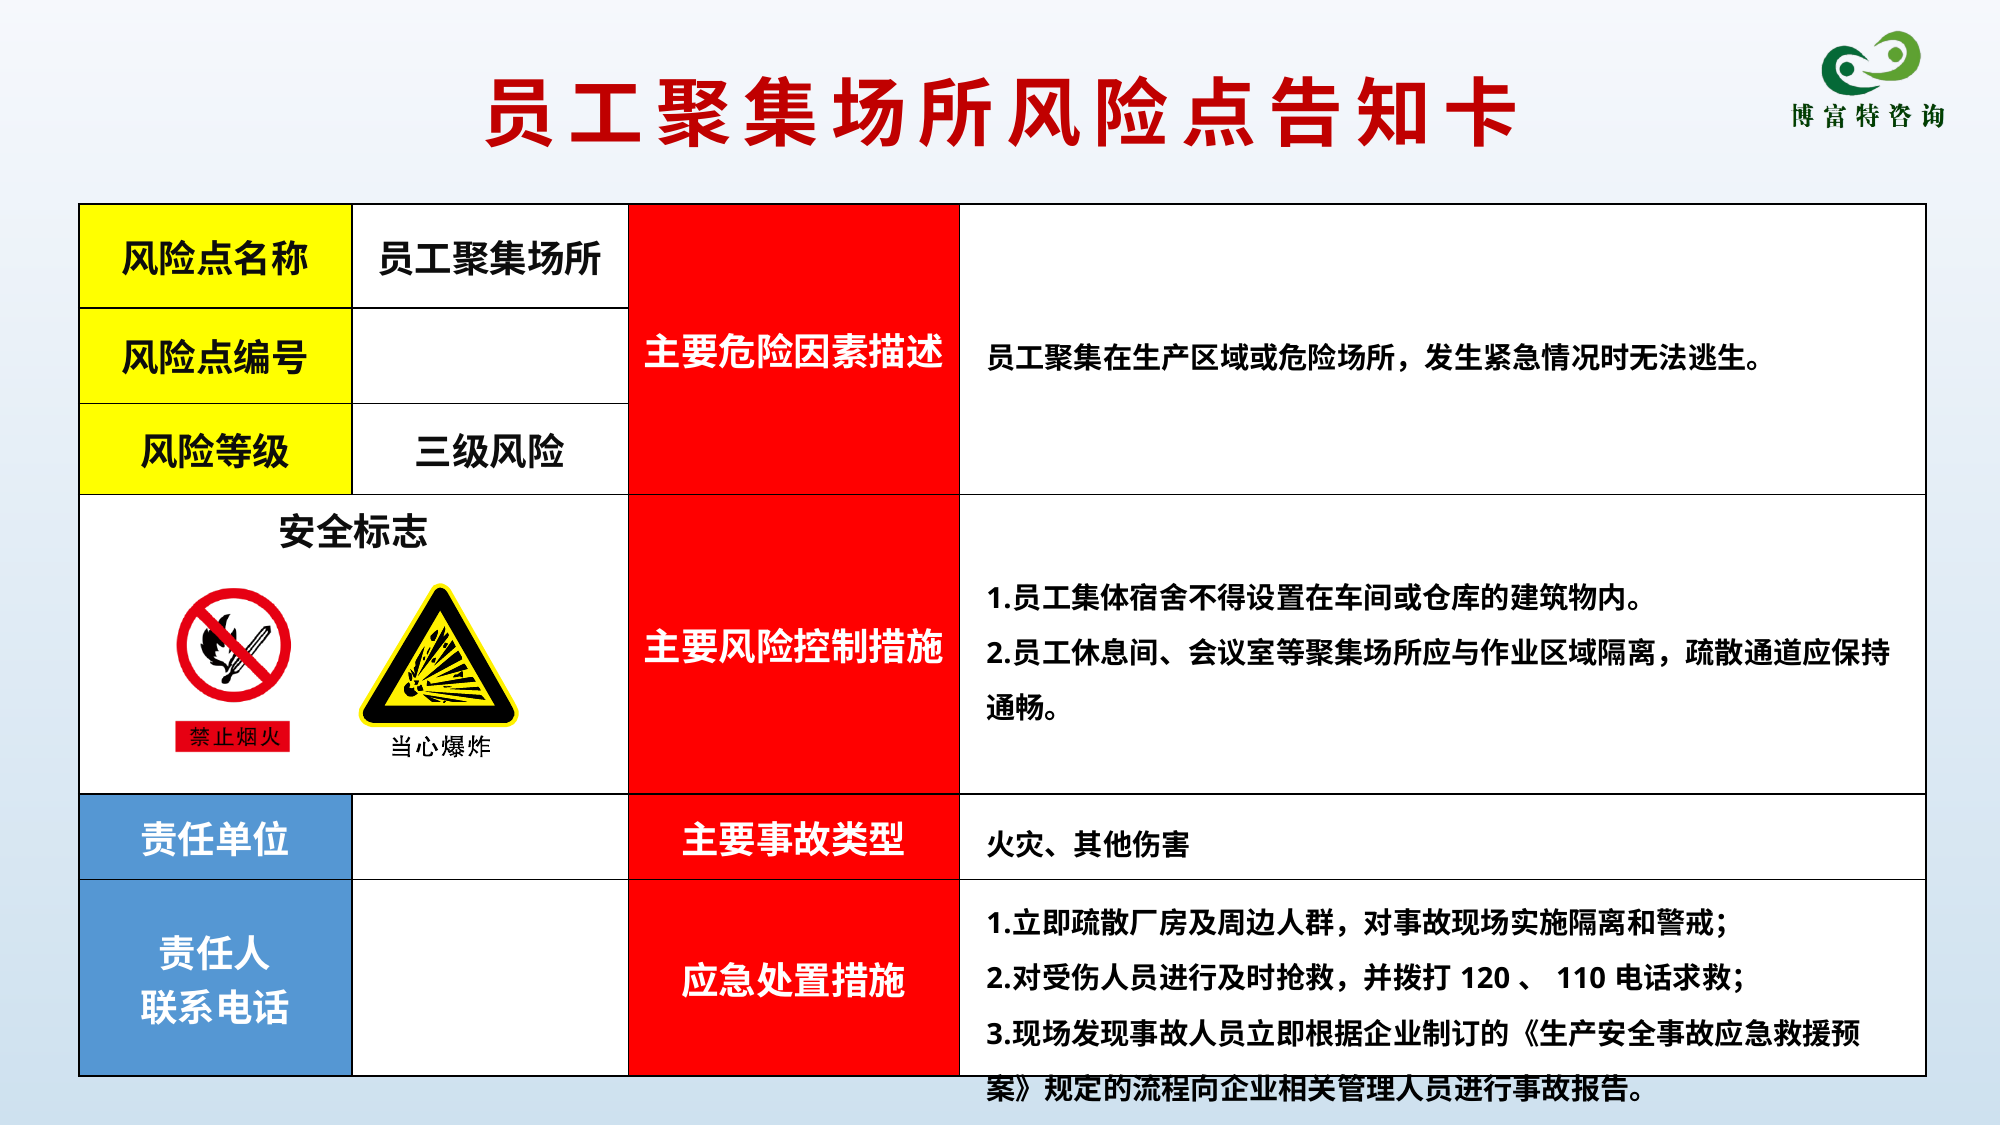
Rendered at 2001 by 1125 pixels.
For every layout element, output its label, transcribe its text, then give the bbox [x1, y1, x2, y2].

table_header 员工聚集在生产区域或危险场所，发生紧急情况时无法逃生。 [960, 205, 1925, 494]
table_cell 立即疏散厂房及周边人群，对事故现场实施隔离和警戒； 对受伤人员进行及时抢救，并拨打120、110电话求救； 现场发现事故人员立即根据企业制订的《生产安全事故应急救援预案》规定的流程向企业相关管理人员进行事故报告。 [960, 880, 1925, 1075]
table_cell 应急处置措施 [629, 880, 959, 1075]
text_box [358, 583, 519, 758]
table_header 风险点名称 [80, 205, 351, 307]
table_cell 风险等级 [80, 404, 351, 494]
table_cell 风险点编号 [80, 309, 351, 403]
picture [165, 582, 299, 758]
table_cell 员工集体宿舍不得设置在车间或仓库的建筑物内。 员工休息间、会议室等聚集场所应与作业区域隔离，疏散通道应保持通畅。 [960, 495, 1925, 793]
table_cell 责任人 联系电话 [80, 880, 351, 1075]
table_cell [353, 309, 628, 403]
table_cell 火灾、其他伤害 [960, 795, 1925, 879]
table_cell 责任单位 [80, 795, 351, 879]
table_cell [353, 795, 628, 879]
table_cell [353, 880, 628, 1075]
table_header 主要危险因素描述 [629, 205, 959, 494]
table_cell 安全标志 [80, 495, 628, 793]
text_box 员工聚集场所风险点告知卡 [410, 58, 1590, 164]
picture [1772, 30, 1969, 131]
table_cell 三级风险 [353, 404, 628, 494]
table_header 员工聚集场所 [353, 205, 628, 307]
table_cell 主要风险控制措施 [629, 495, 959, 793]
table_cell 主要事故类型 [629, 795, 959, 879]
